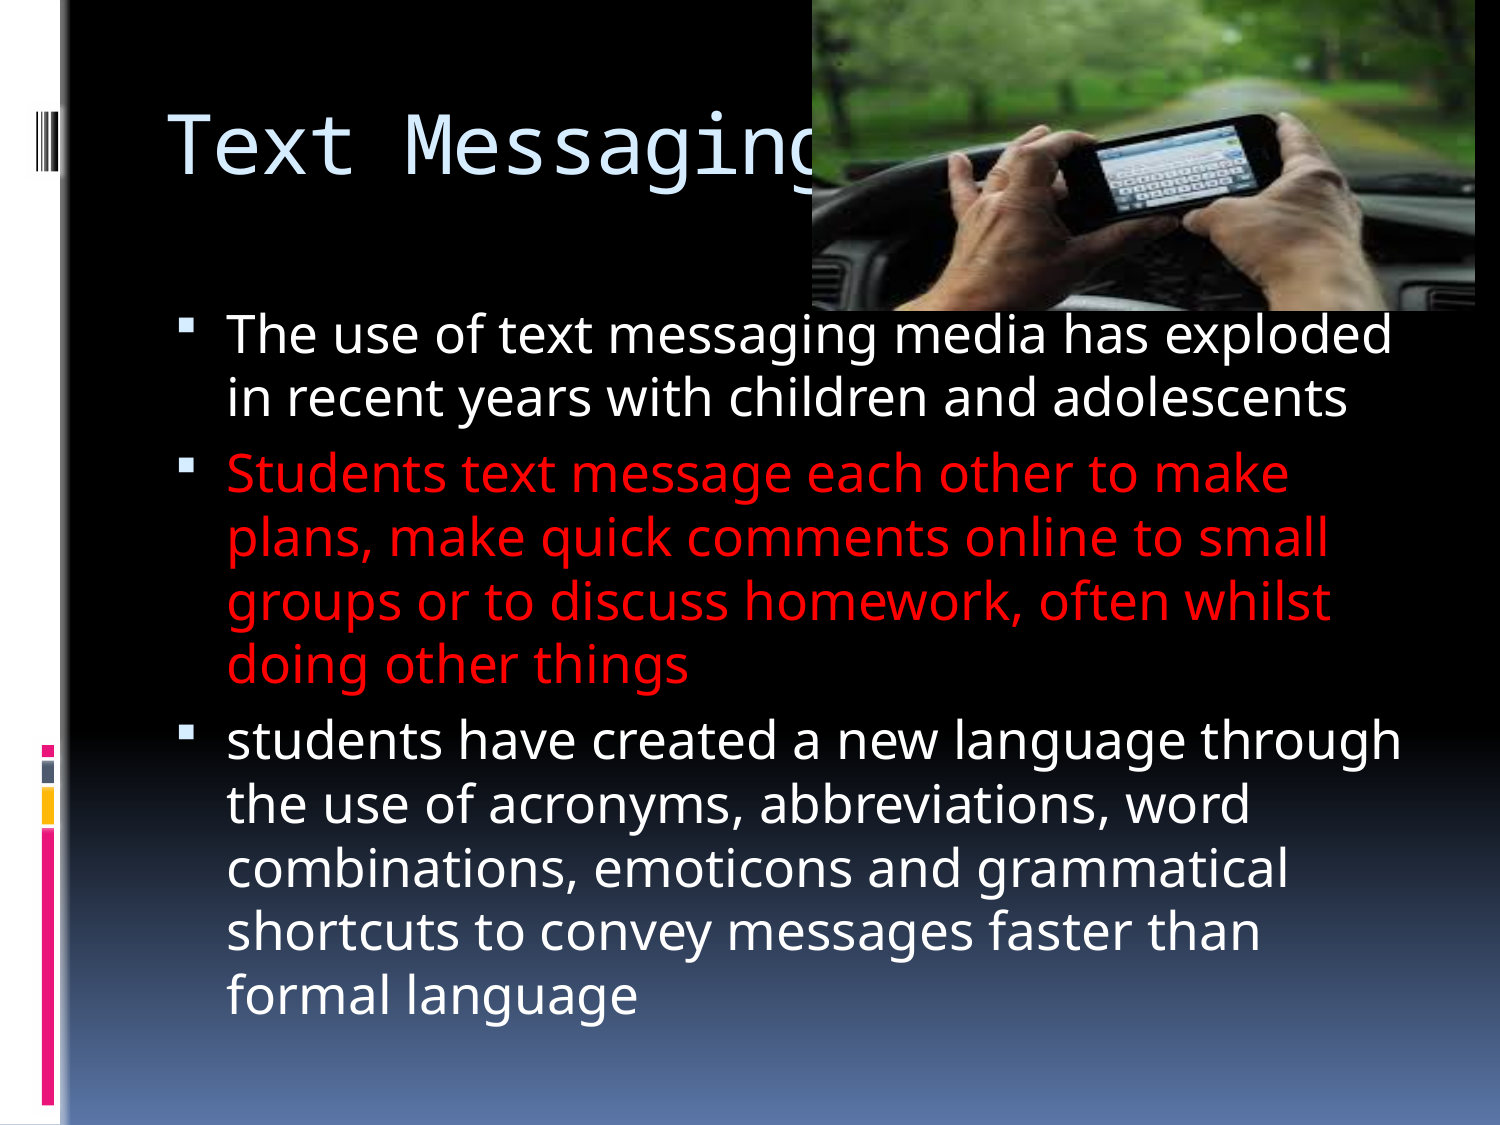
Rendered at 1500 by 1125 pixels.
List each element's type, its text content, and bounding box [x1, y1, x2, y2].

picture [811, 0, 1476, 311]
title Text Messaging [150, 83, 806, 234]
list The use of text messaging media has exploded in recent years with children and adolescents Students text message each other to make plans, make quick comments online to small groups or to discuss homework, often whilst doing other things students have created a new language through the use of acronyms, abbreviations, word combinations, emoticons and grammatical shortcuts to convey messages faster than formal language [150, 292, 1425, 1043]
